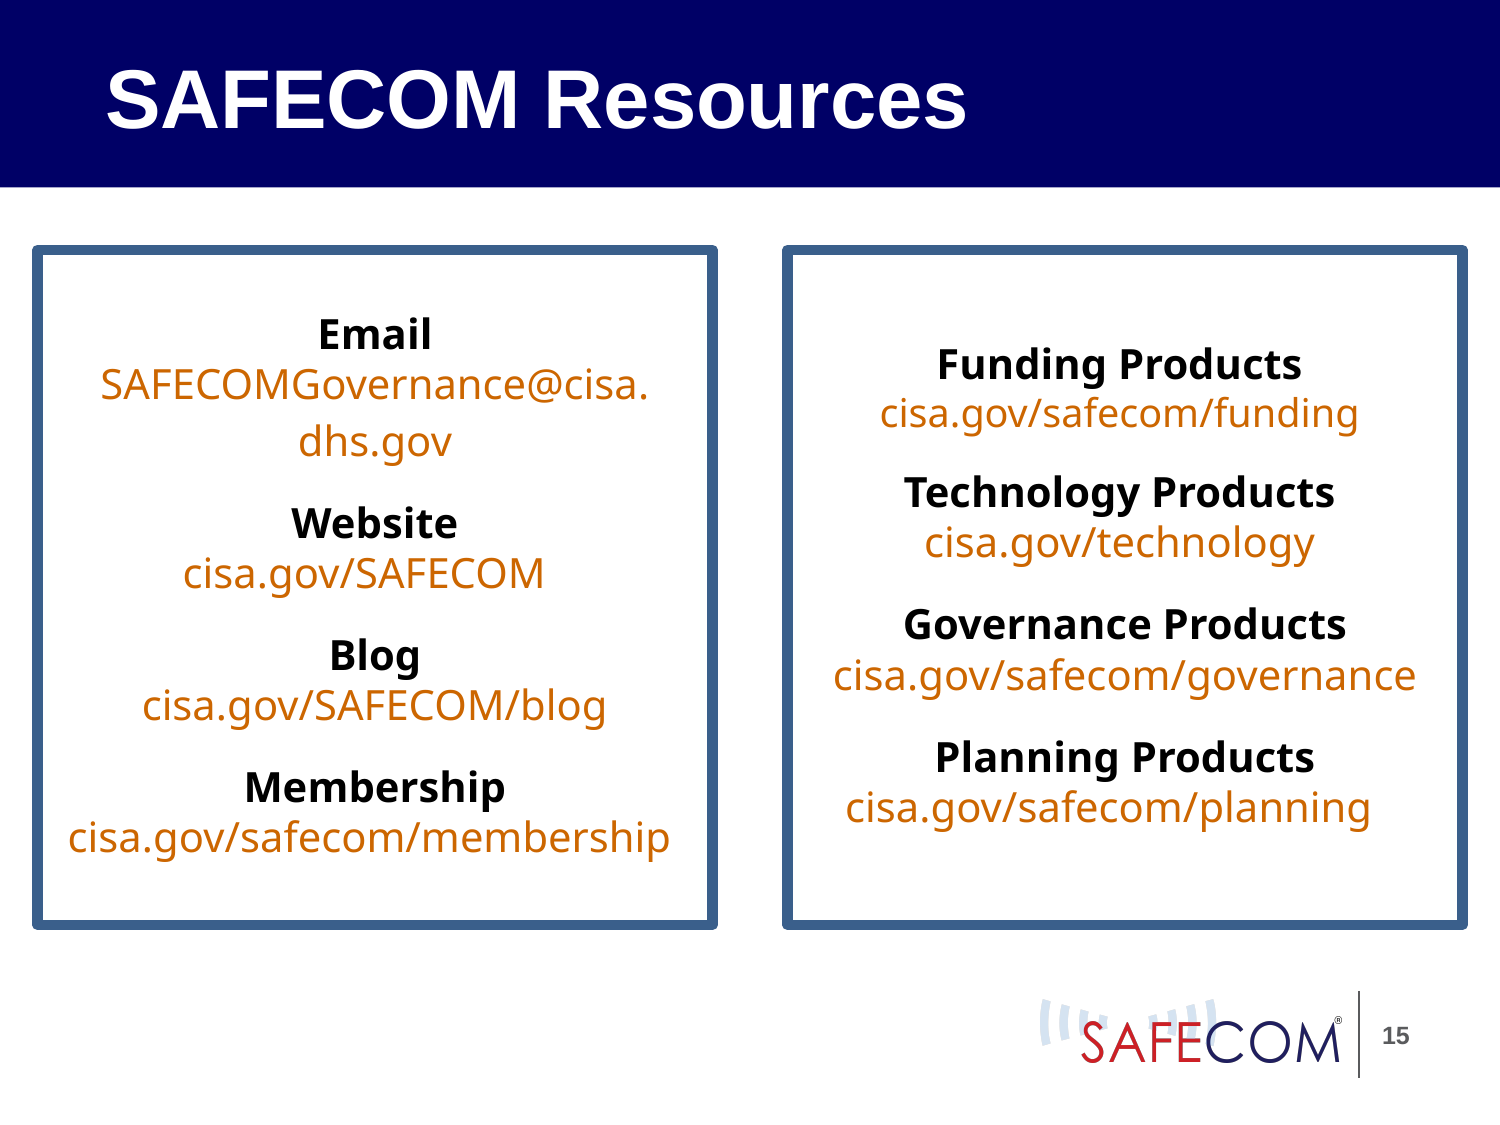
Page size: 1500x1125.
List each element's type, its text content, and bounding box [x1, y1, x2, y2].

text_box Funding Products cisa.gov/safecom/funding Technology Products cisa.gov/technology Governance Products cisa.gov/safecom/governance Planning Products cisa.gov/safecom/planning [787, 249, 1463, 925]
text_box Email SAFECOMGovernance@cisa. dhs.gov Website cisa.gov/SAFECOM Blog cisa.gov/SAFECOM/blog Membership cisa.gov/safecom/membership [37, 249, 713, 925]
title SAFECOM Resources [0, 0, 1500, 188]
picture [1040, 999, 1342, 1063]
